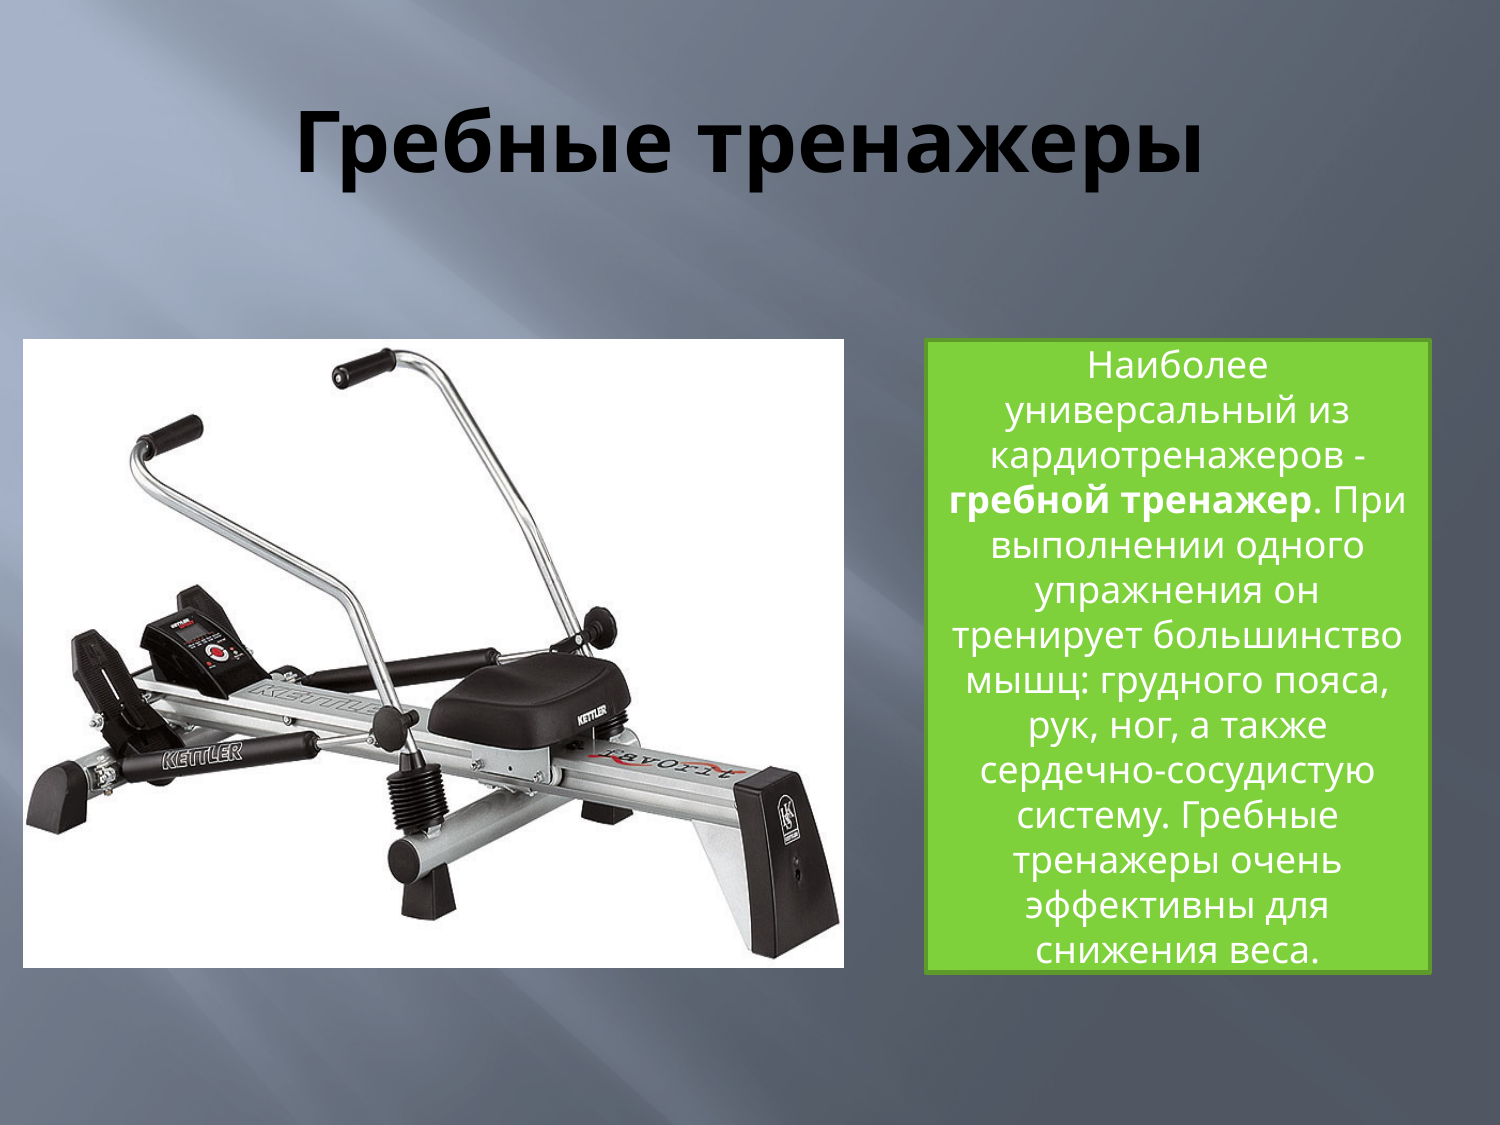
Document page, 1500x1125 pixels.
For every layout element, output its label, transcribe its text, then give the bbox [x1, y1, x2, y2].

title Гребные тренажеры [75, 45, 1425, 233]
text_box Наиболее универсальный из кардиотренажеров - гребной тренажер. При выполнении одного упражнения он тренирует большинство мышц: грудного пояса, рук, ног, а также сердечно-сосудистую систему. Гребные тренажеры очень эффективны для снижения веса. [924, 338, 1432, 975]
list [23, 339, 844, 969]
